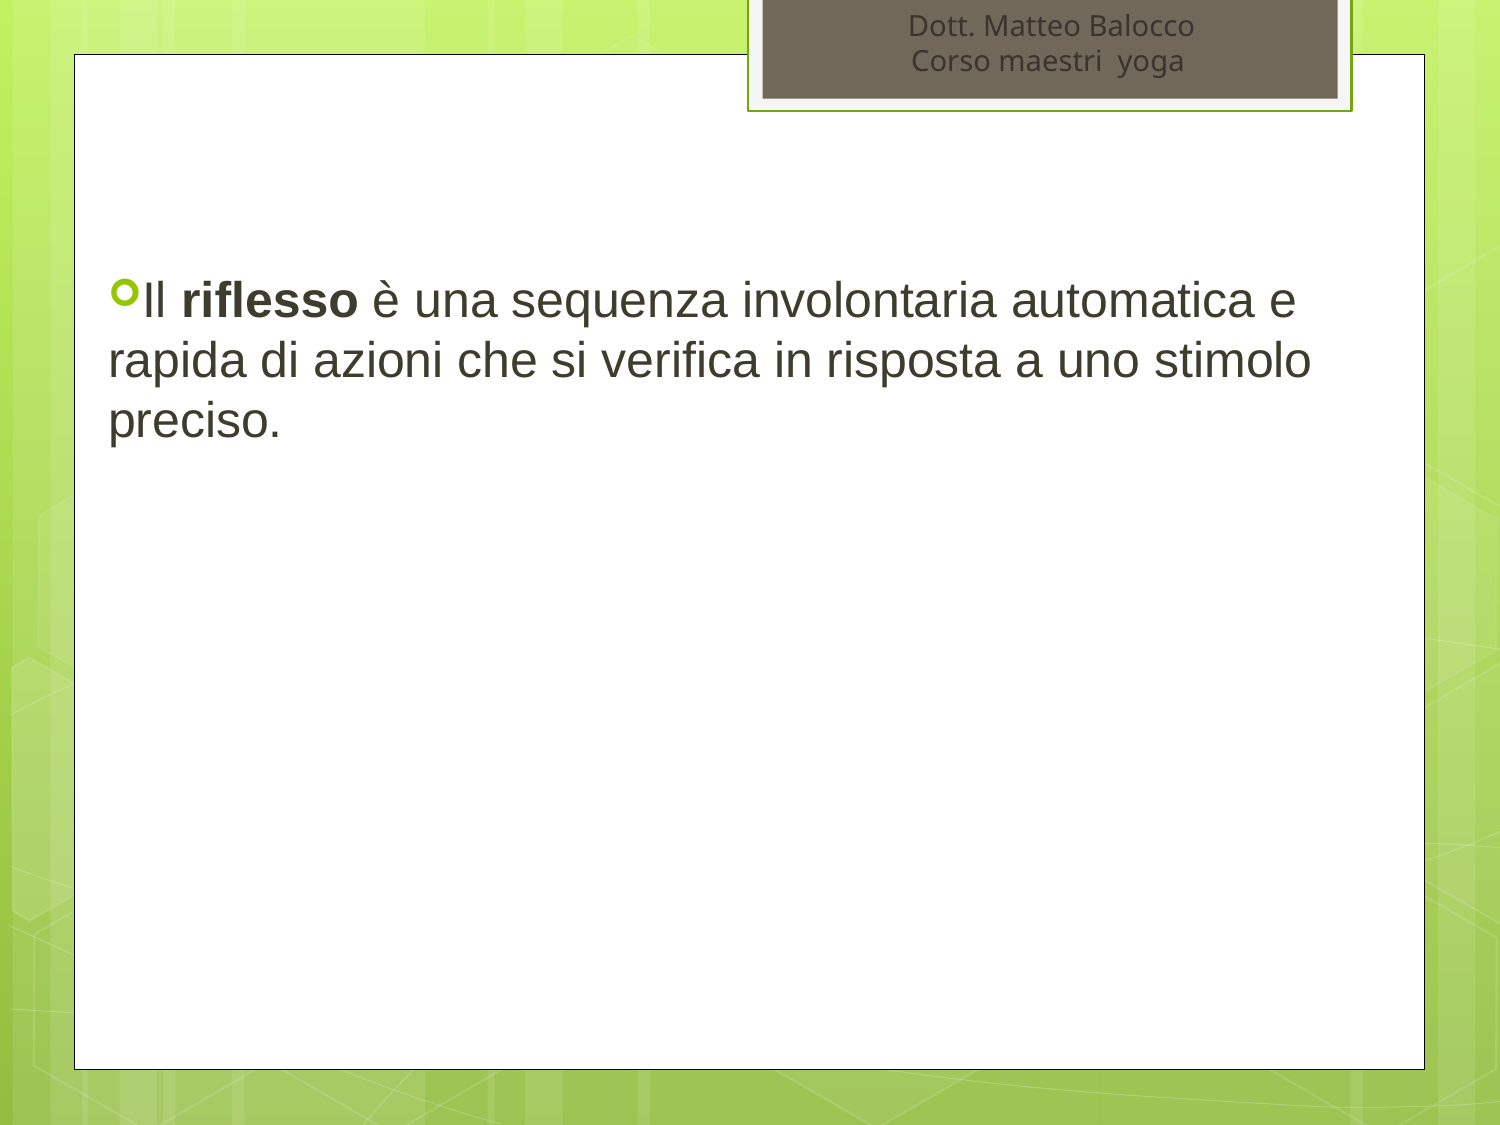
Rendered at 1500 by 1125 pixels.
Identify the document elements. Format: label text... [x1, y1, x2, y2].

text_box Dott. Matteo Balocco Corso maestri yoga [779, 0, 1324, 85]
list Il riflesso è una sequenza involontaria automatica e rapida di azioni che si verifica in risposta a uno stimolo preciso. [93, 259, 1406, 935]
